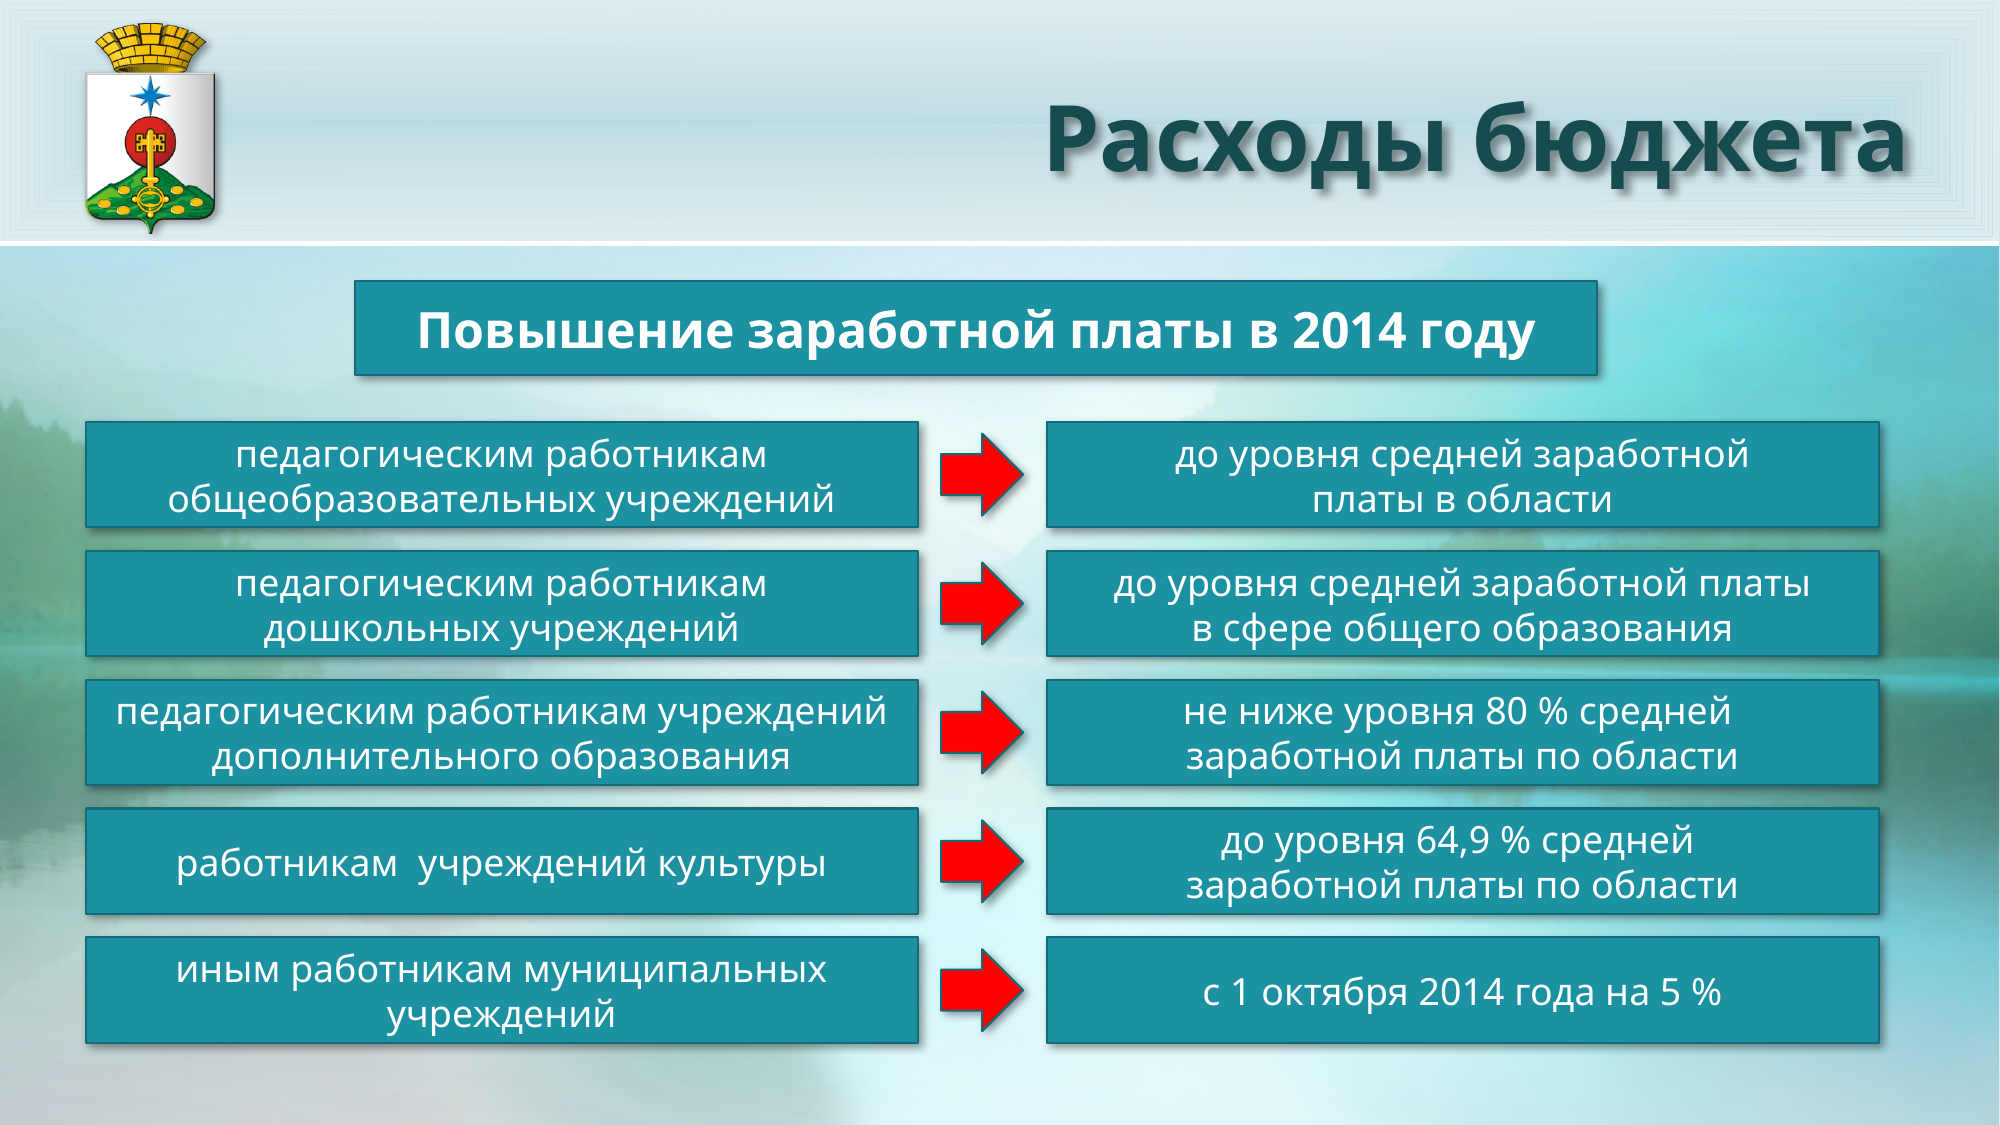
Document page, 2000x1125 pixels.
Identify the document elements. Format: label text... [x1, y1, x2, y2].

text_box [940, 690, 1024, 775]
title Расходы бюджета [272, 34, 1926, 200]
text_box Повышение заработной платы в 2014 году [354, 280, 1598, 376]
text_box [0, 0, 2000, 243]
text_box [940, 432, 1024, 517]
text_box работникам учреждений культуры [85, 807, 919, 915]
text_box до уровня средней заработной платы в сфере общего образования [1046, 550, 1880, 657]
text_box до уровня 64,9 % средней заработной платы по области [1046, 807, 1880, 915]
text_box педагогическим работникам учреждений дополнительного образования [85, 679, 919, 786]
text_box иным работникам муниципальных учреждений [85, 936, 919, 1044]
text_box педагогическим работникам общеобразовательных учреждений [85, 421, 919, 528]
picture [0, 244, 2000, 1125]
picture [85, 23, 215, 234]
text_box [940, 561, 1024, 646]
text_box [940, 948, 1024, 1033]
text_box с 1 октября 2014 года на 5 % [1046, 936, 1880, 1044]
text_box не ниже уровня 80 % средней заработной платы по области [1046, 679, 1880, 786]
text_box [940, 819, 1024, 904]
text_box педагогическим работникам дошкольных учреждений [85, 550, 919, 657]
text_box до уровня средней заработной платы в области [1046, 421, 1880, 528]
